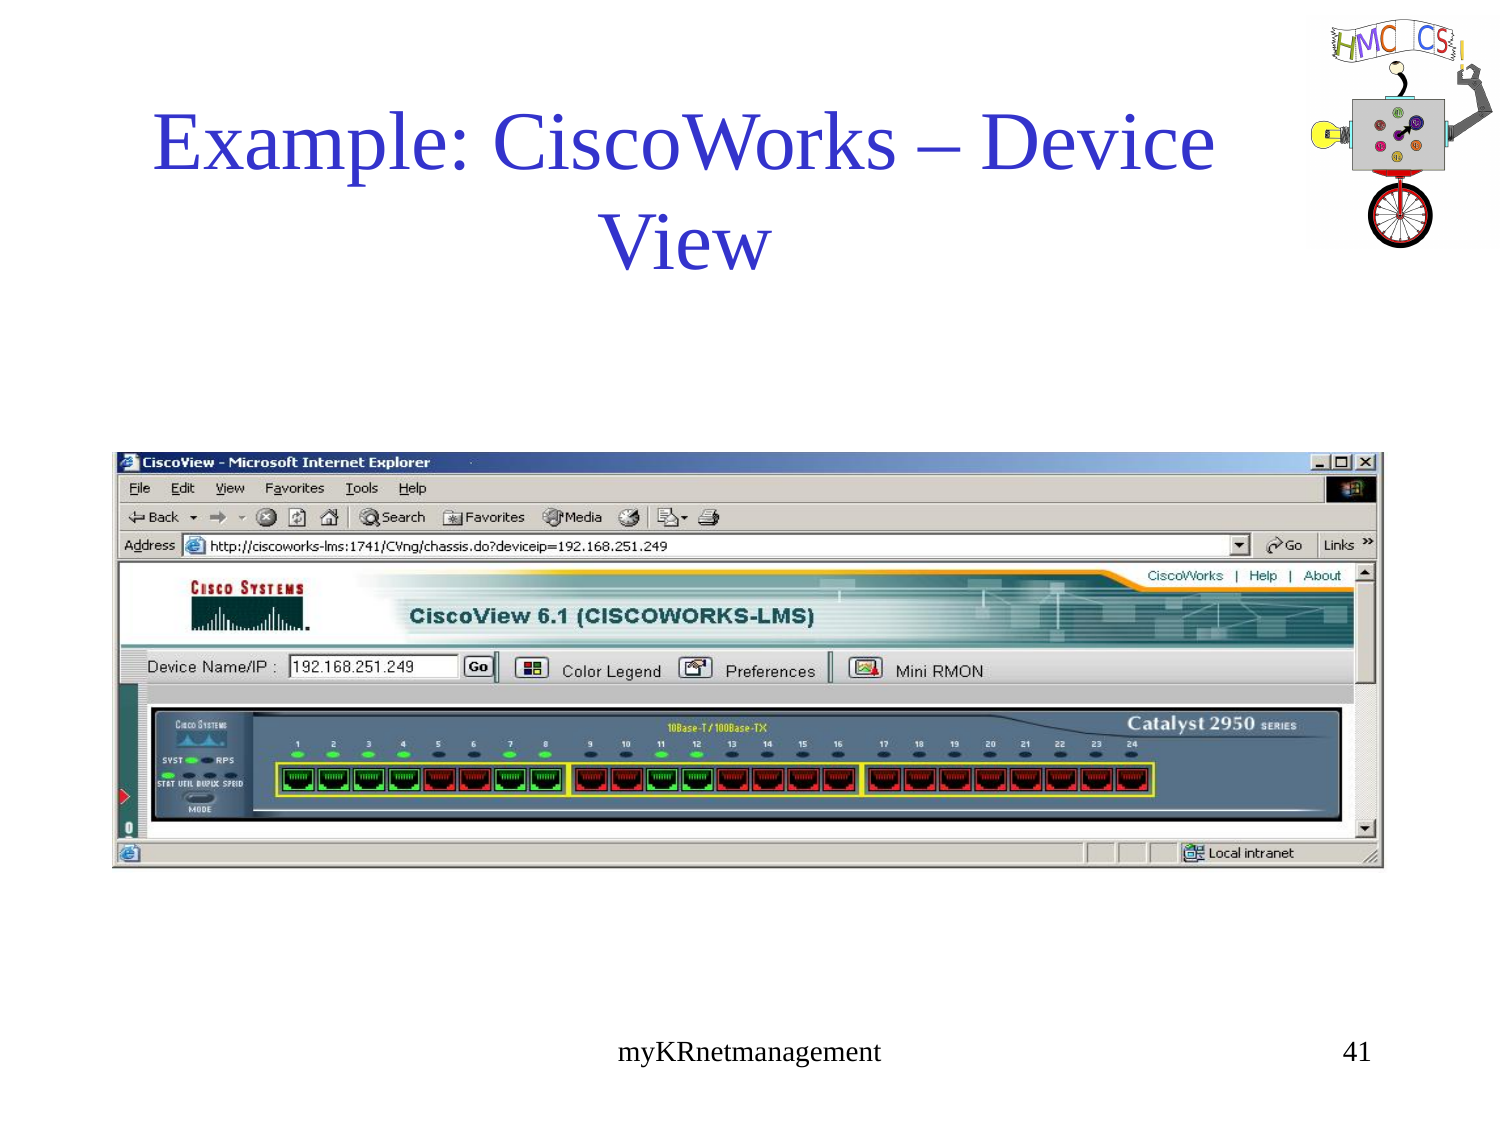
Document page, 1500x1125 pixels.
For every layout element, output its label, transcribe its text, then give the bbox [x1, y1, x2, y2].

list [112, 452, 1388, 873]
footer myKRnetmanagement [512, 1025, 988, 1100]
title Example: CiscoWorks – Device View [97, 90, 1274, 282]
slide_number 41 [1074, 1025, 1388, 1100]
picture [1306, 15, 1500, 249]
